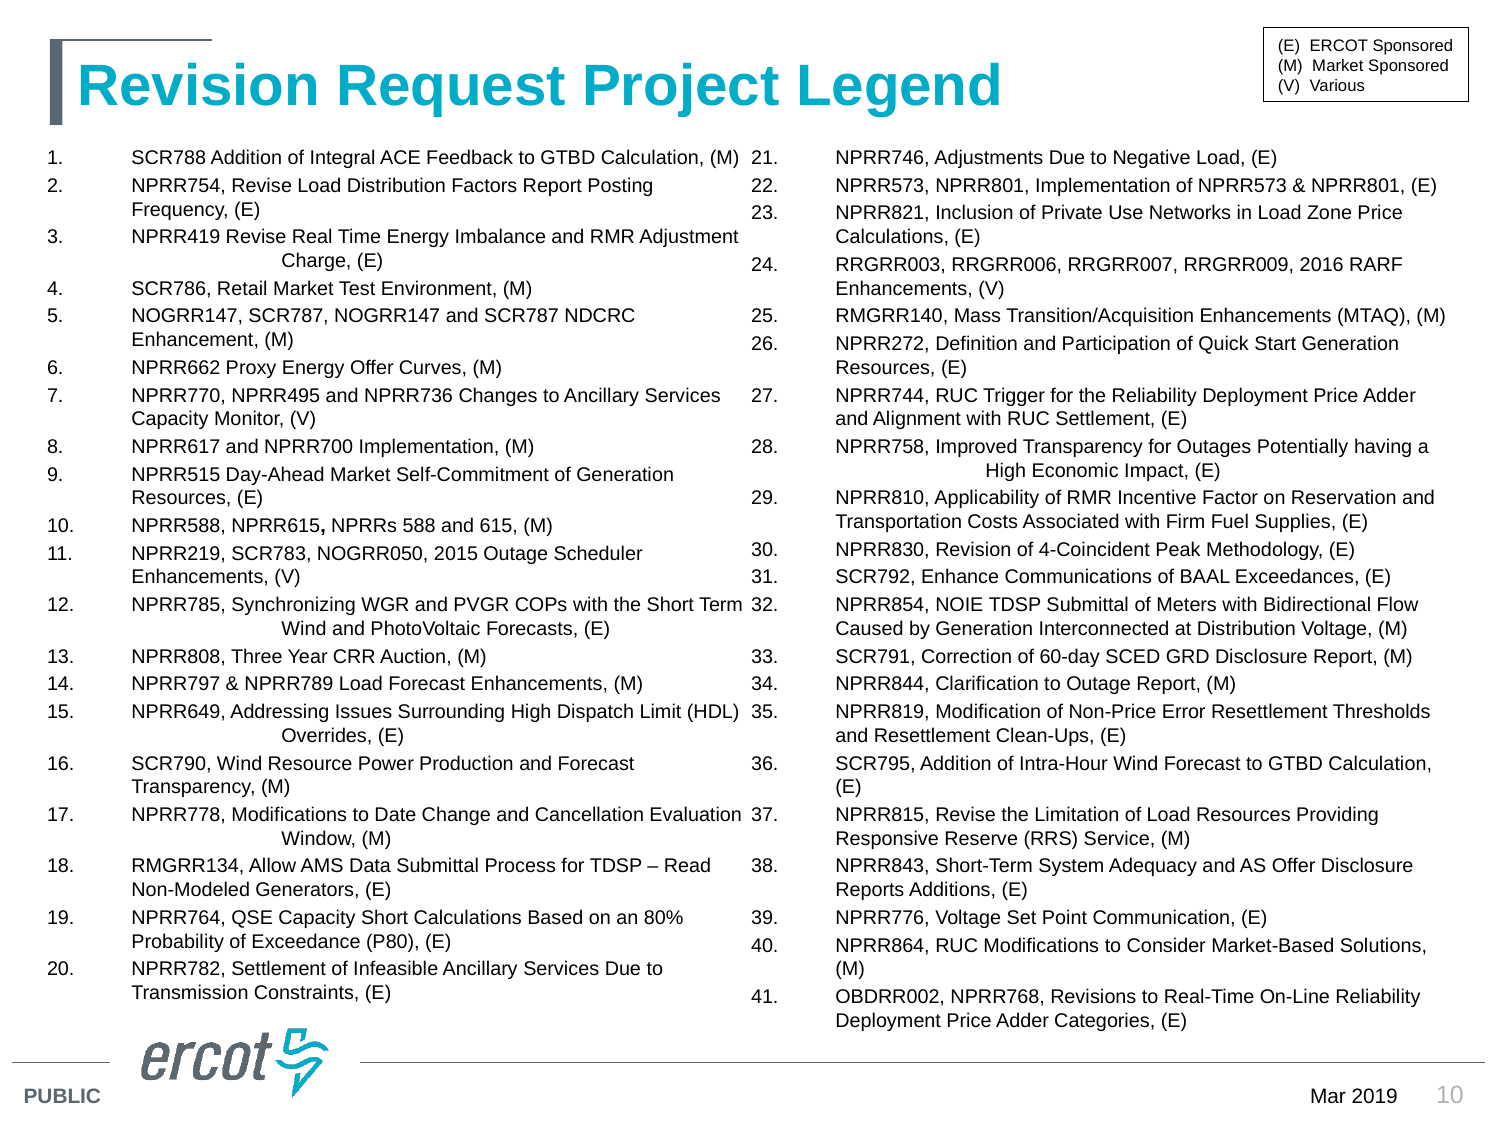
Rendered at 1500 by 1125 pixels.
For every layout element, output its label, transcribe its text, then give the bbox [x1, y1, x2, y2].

slide_number 10 [1412, 1076, 1488, 1112]
title Revision Request Project Legend [62, 39, 1450, 125]
picture [137, 1055, 332, 1100]
text_box (E) ERCOT Sponsored (M) Market Sponsored (V) Various [1263, 27, 1469, 102]
list SCR788 Addition of Integral ACE Feedback to GTBD Calculation, (M) NPRR754, Revise Load Distribution Factors Report Posting Frequency, (E) NPRR419 Revise Real Time Energy Imbalance and RMR Adjustment Charge, (E) SCR786, Retail Market Test Environment, (M) NOGRR147, SCR787, NOGRR147 and SCR787 NDCRC Enhancement, (M) NPRR662 Proxy Energy Offer Curves, (M) NPRR770, NPRR495 and NPRR736 Changes to Ancillary Services Capacity Monitor, (V) NPRR617 and NPRR700 Implementation, (M) NPRR515 Day-Ahead Market Self-Commitment of Generation Resources, (E) NPRR588, NPRR615, NPRRs 588 and 615, (M) NPRR219, SCR783, NOGRR050, 2015 Outage Scheduler Enhancements, (V) NPRR785, Synchronizing WGR and PVGR COPs with the Short Term Wind and PhotoVoltaic Forecasts, (E) NPRR808, Three Year CRR Auction, (M) NPRR797 & NPRR789 Load Forecast Enhancements, (M) NPRR649, Addressing Issues Surrounding High Dispatch Limit (HDL) Overrides, (E) SCR790, Wind Resource Power Production and Forecast Transparency, (M) NPRR778, Modifications to Date Change and Cancellation Evaluation Window, (M) RMGRR134, Allow AMS Data Submittal Process for TDSP – Read Non-Modeled Generators, (E) NPRR764, QSE Capacity Short Calculations Based on an 80% Probability of Exceedance (P80), (E) NPRR782, Settlement of Infeasible Ancillary Services Due to Transmission Constraints, (E) NPRR746, Adjustments Due to Negative Load, (E) NPRR573, NPRR801, Implementation of NPRR573 & NPRR801, (E) NPRR821, Inclusion of Private Use Networks in Load Zone Price Calculations, (E) RRGRR003, RRGRR006, RRGRR007, RRGRR009, 2016 RARF Enhancements, (V) RMGRR140, Mass Transition/Acquisition Enhancements (MTAQ), (M) NPRR272, Definition and Participation of Quick Start Generation Resources, (E) NPRR744, RUC Trigger for the Reliability Deployment Price Adder and Alignment with RUC Settlement, (E) NPRR758, Improved Transparency for Outages Potentially having a High Economic Impact, (E) NPRR810, Applicability of RMR Incentive Factor on Reservation and Transportation Costs Associated with Firm Fuel Supplies, (E) NPRR830, Revision of 4-Coincident Peak Methodology, (E) SCR792, Enhance Communications of BAAL Exceedances, (E) NPRR854, NOIE TDSP Submittal of Meters with Bidirectional Flow Caused by Generation Interconnected at Distribution Voltage, (M) SCR791, Correction of 60-day SCED GRD Disclosure Report, (M) NPRR844, Clarification to Outage Report, (M) NPRR819, Modification of Non-Price Error Resettlement Thresholds and Resettlement Clean-Ups, (E) SCR795, Addition of Intra-Hour Wind Forecast to GTBD Calculation, (E) NPRR815, Revise the Limitation of Load Resources Providing Responsive Reserve (RRS) Service, (M) NPRR843, Short-Term System Adequacy and AS Offer Disclosure Reports Additions, (E) NPRR776, Voltage Set Point Communication, (E) NPRR864, RUC Modifications to Consider Market-Based Solutions, (M) OBDRR002, NPRR768, Revisions to Real-Time On-Line Reliability Deployment Price Adder Categories, (E) [32, 137, 1470, 1055]
